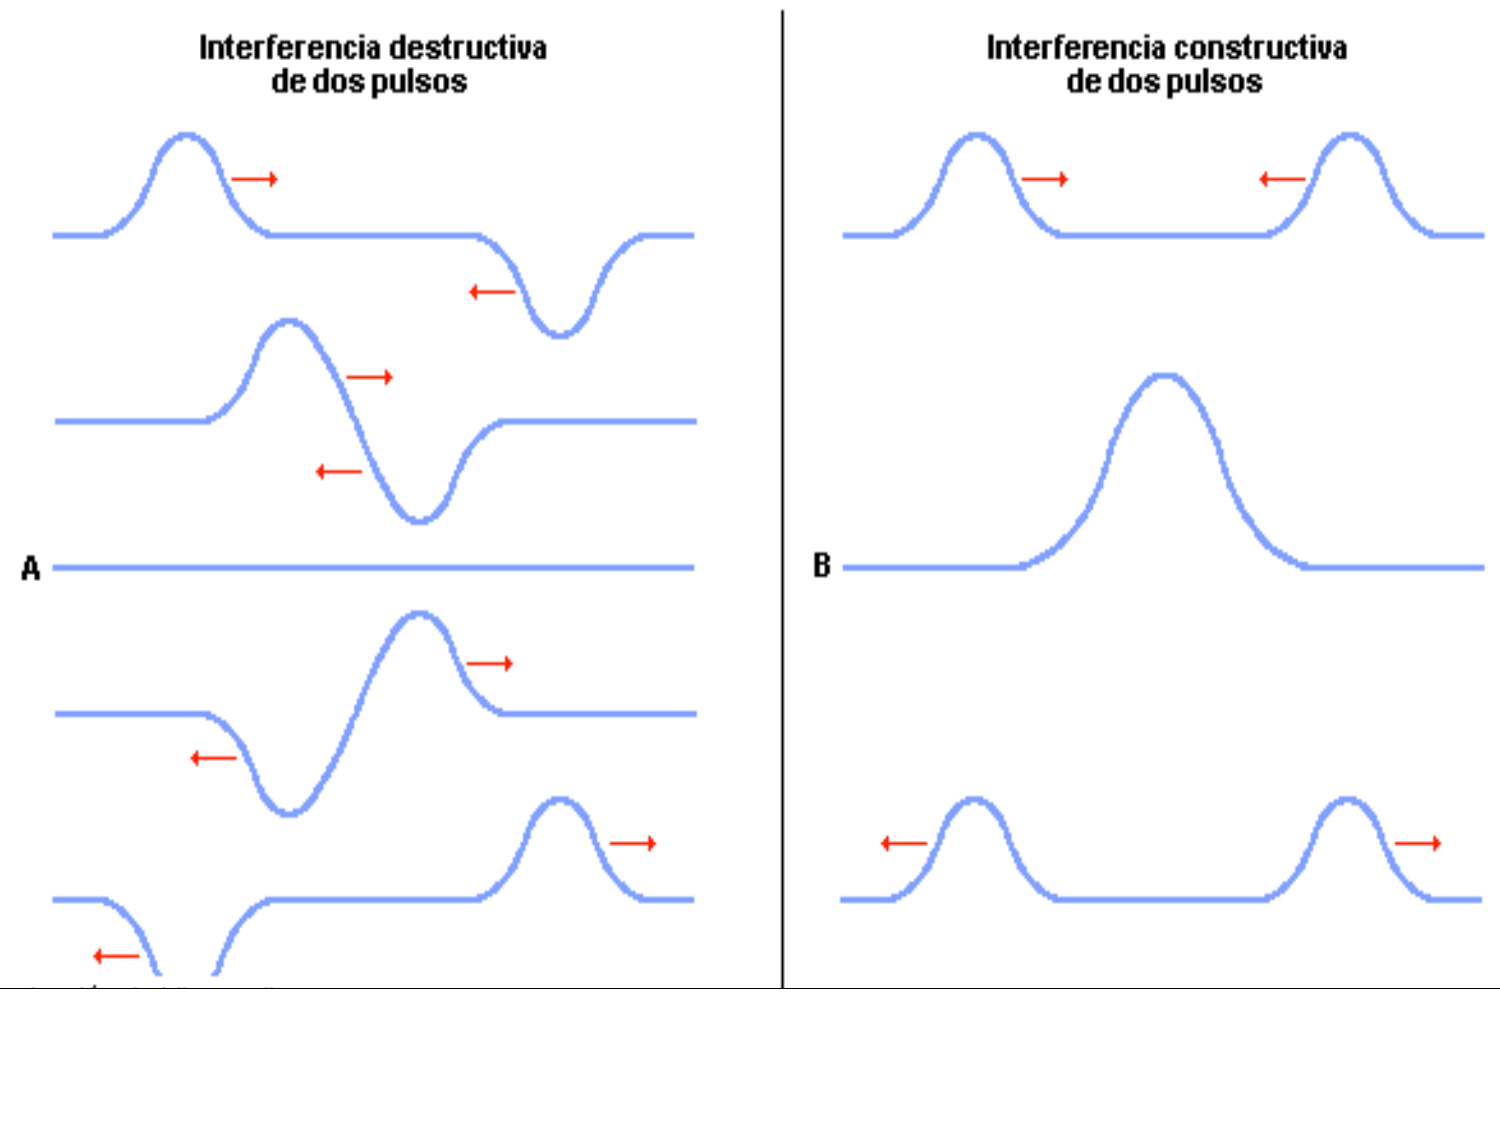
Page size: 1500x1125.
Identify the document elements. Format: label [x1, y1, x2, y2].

picture [0, 0, 1500, 988]
